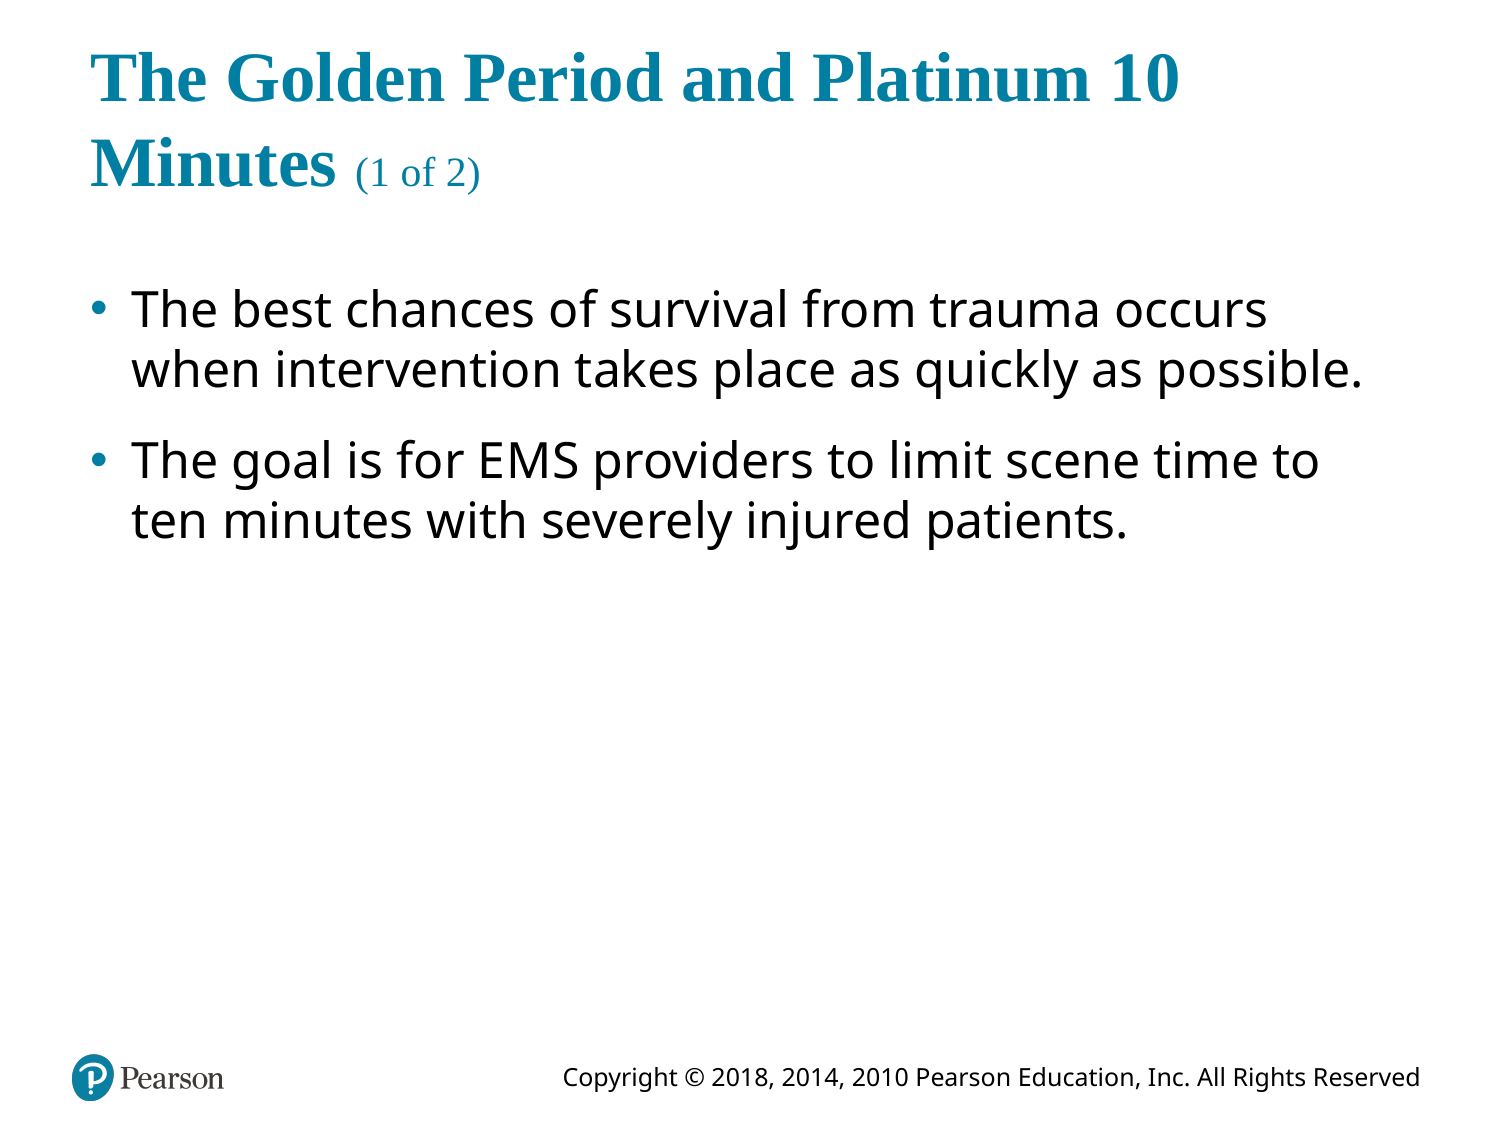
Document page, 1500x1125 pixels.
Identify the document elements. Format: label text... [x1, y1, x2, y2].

picture [72, 1054, 88, 1070]
picture [98, 1054, 224, 1101]
title The Golden Period and Platinum 10 Minutes (1 of 2) [75, 35, 1335, 216]
picture [80, 1063, 106, 1088]
picture [72, 1087, 83, 1101]
list The best chances of survival from trauma occurs when intervention takes place as quickly as possible. The goal is for E M S providers to limit scene time to ten minutes with severely injured patients. [75, 262, 1425, 567]
